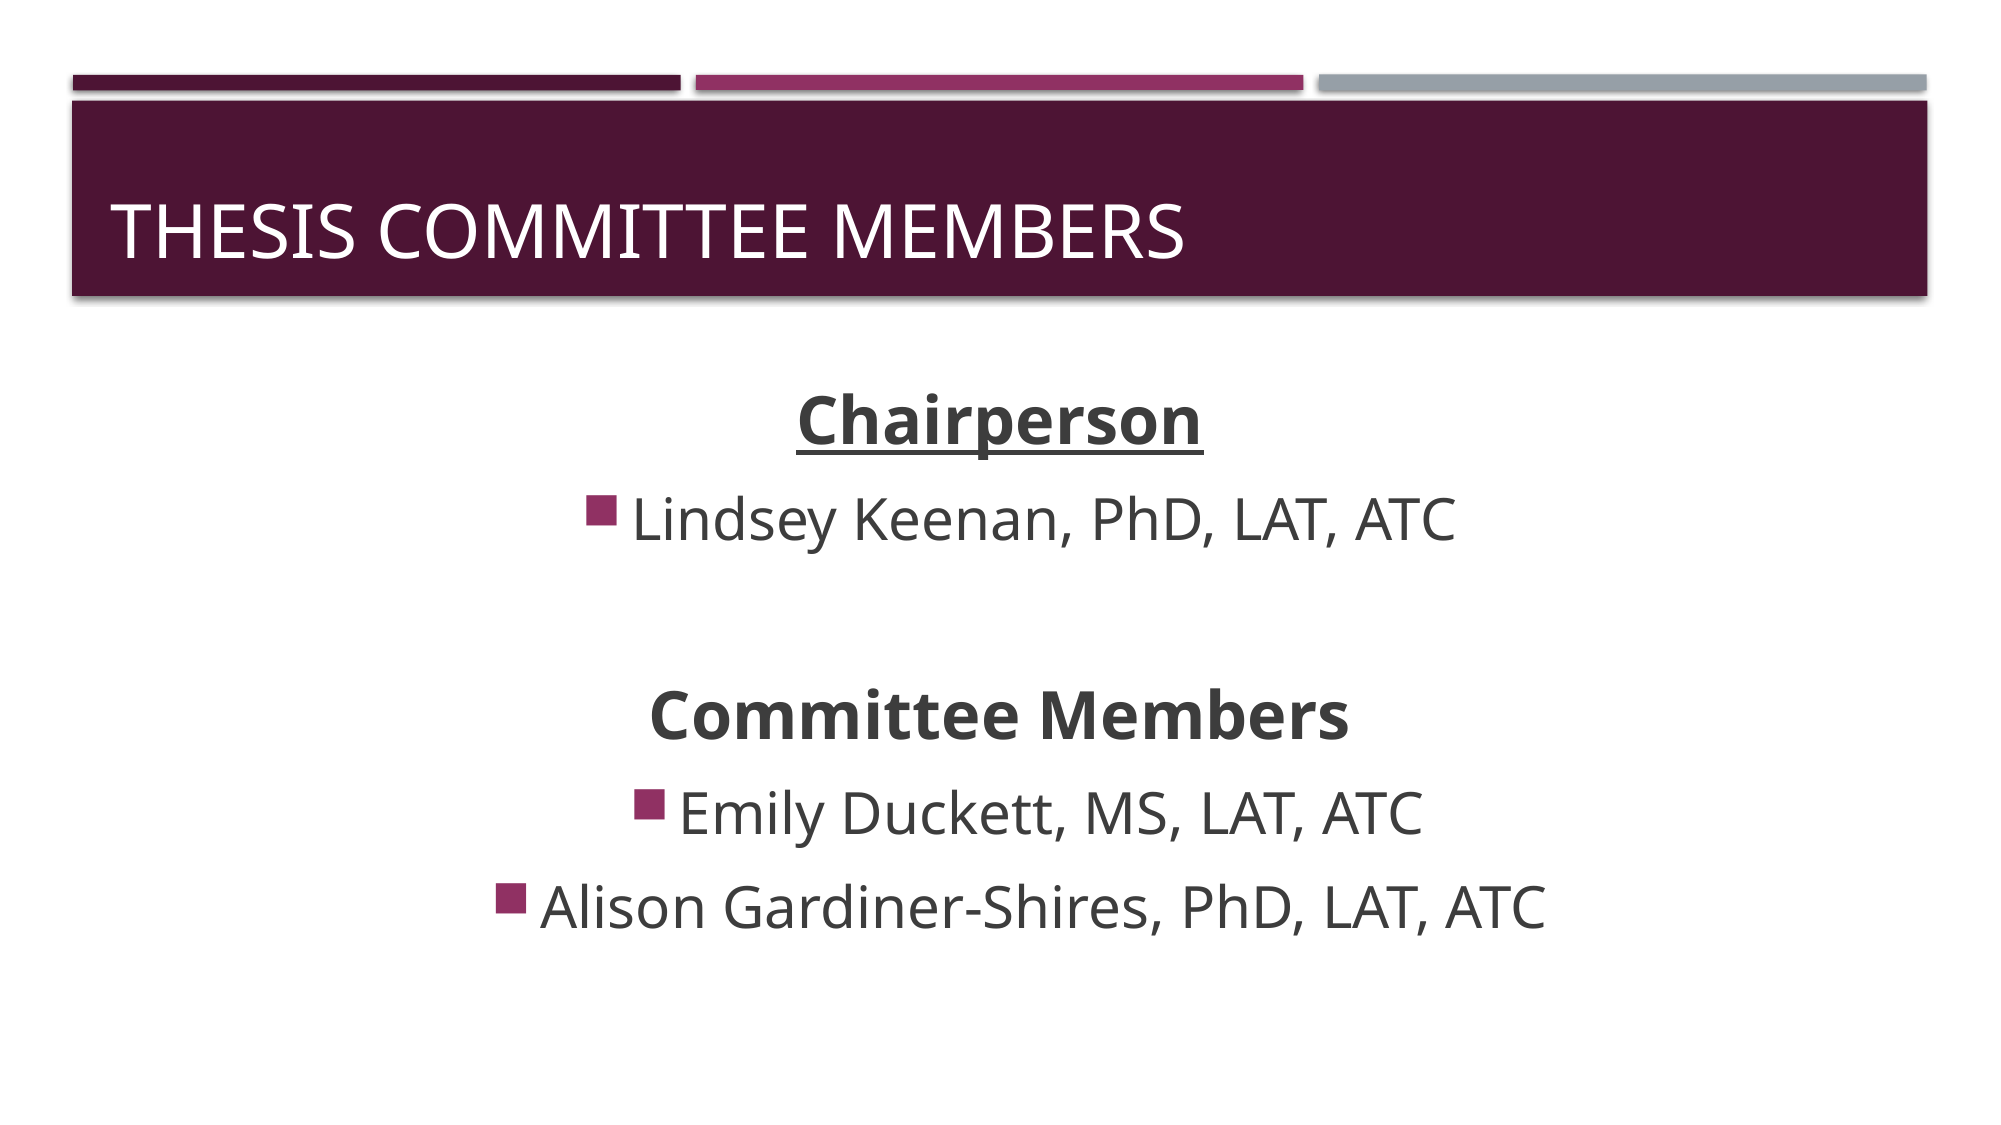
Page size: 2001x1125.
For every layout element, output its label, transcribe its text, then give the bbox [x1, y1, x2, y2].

title Thesis Committee Members [95, 115, 1905, 282]
list Chairperson Lindsey Keenan, PhD, LAT, ATC Committee Members Emily Duckett, MS, LAT, ATC Alison Gardiner-Shires, PhD, LAT, ATC [95, 357, 1905, 962]
